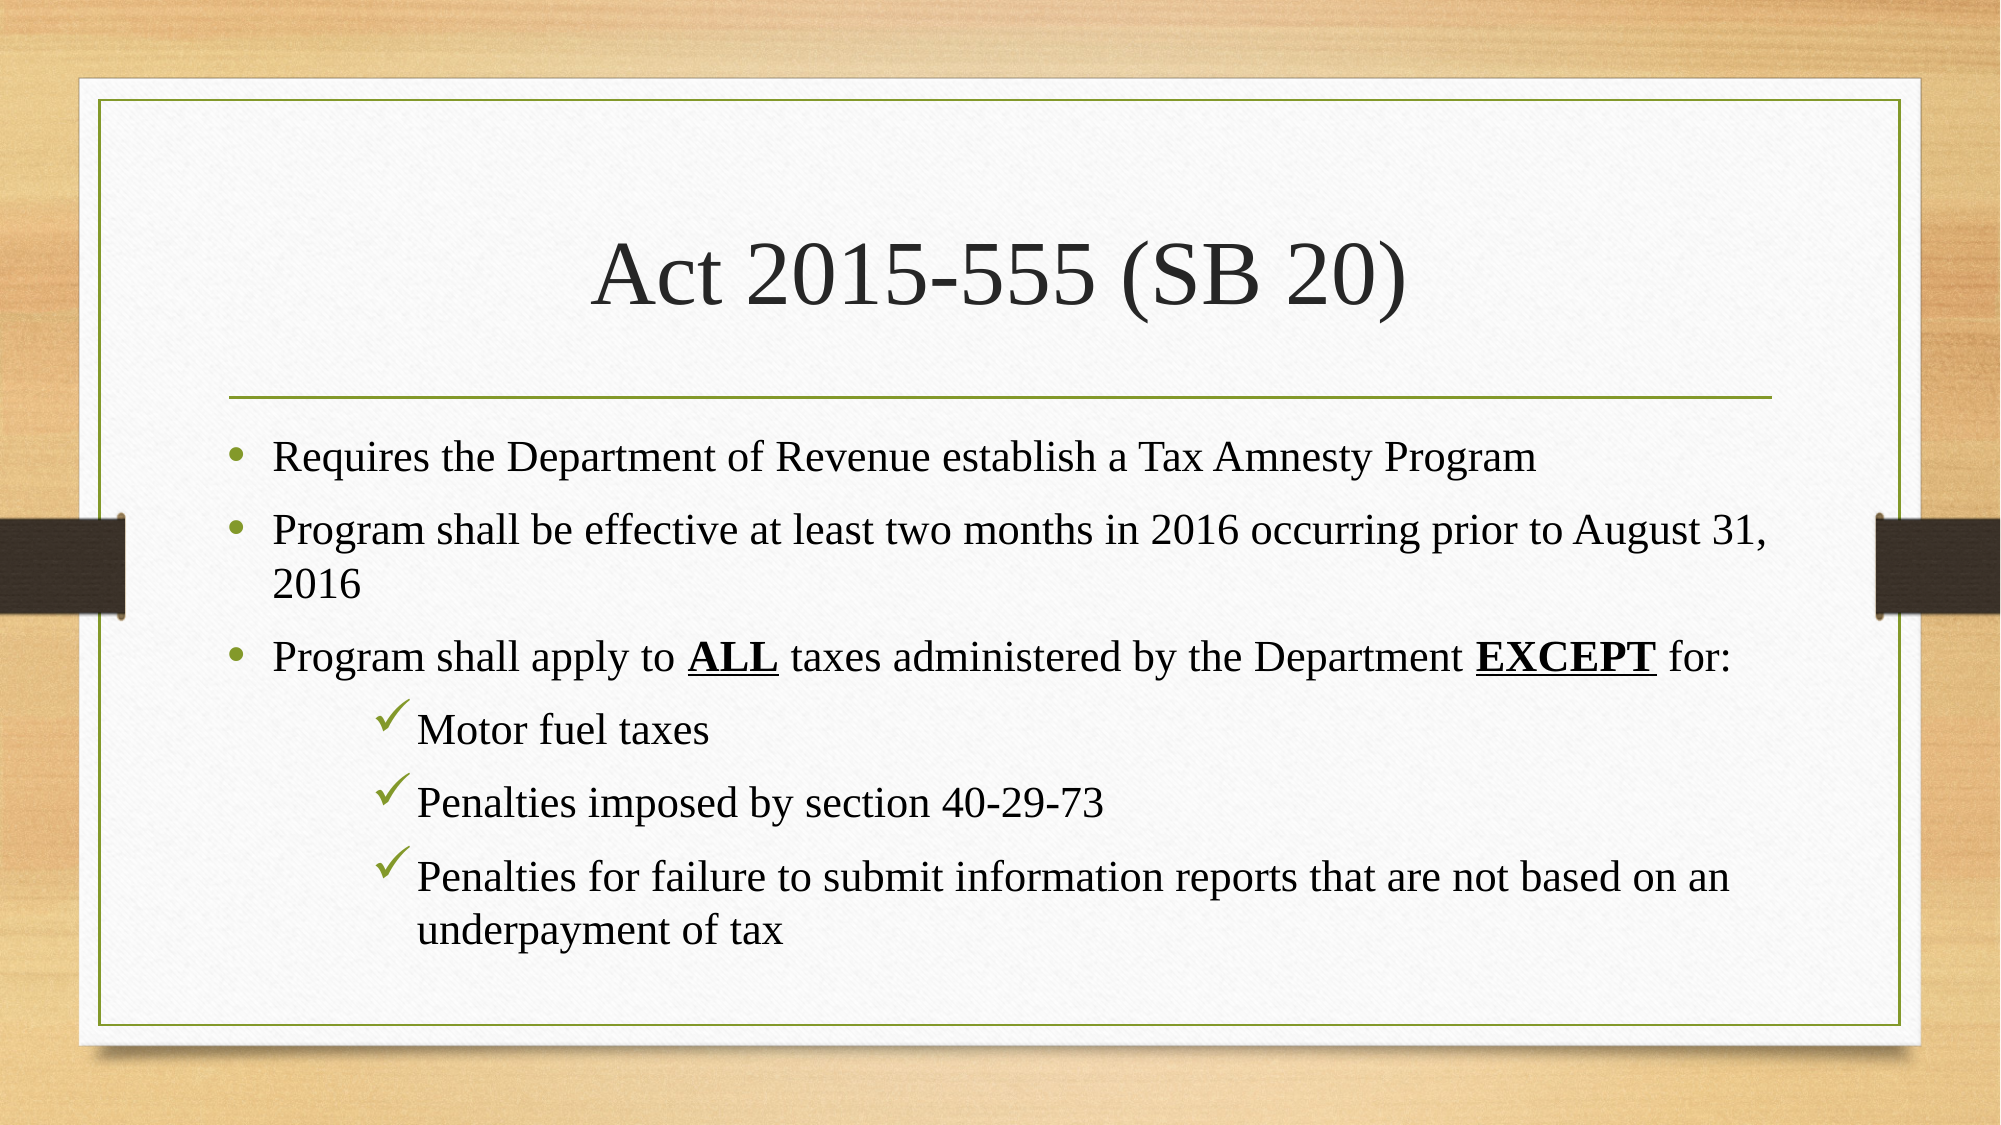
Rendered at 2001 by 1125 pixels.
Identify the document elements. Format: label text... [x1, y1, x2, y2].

list Requires the Department of Revenue establish a Tax Amnesty Program Program shall be effective at least two months in 2016 occurring prior to August 31, 2016 Program shall apply to ALL taxes administered by the Department EXCEPT for: Motor fuel taxes Penalties imposed by section 40-29-73 Penalties for failure to submit information reports that are not based on an underpayment of tax [212, 419, 1788, 964]
picture [0, 0, 2001, 1125]
title Act 2015-555 (SB 20) [212, 161, 1788, 375]
